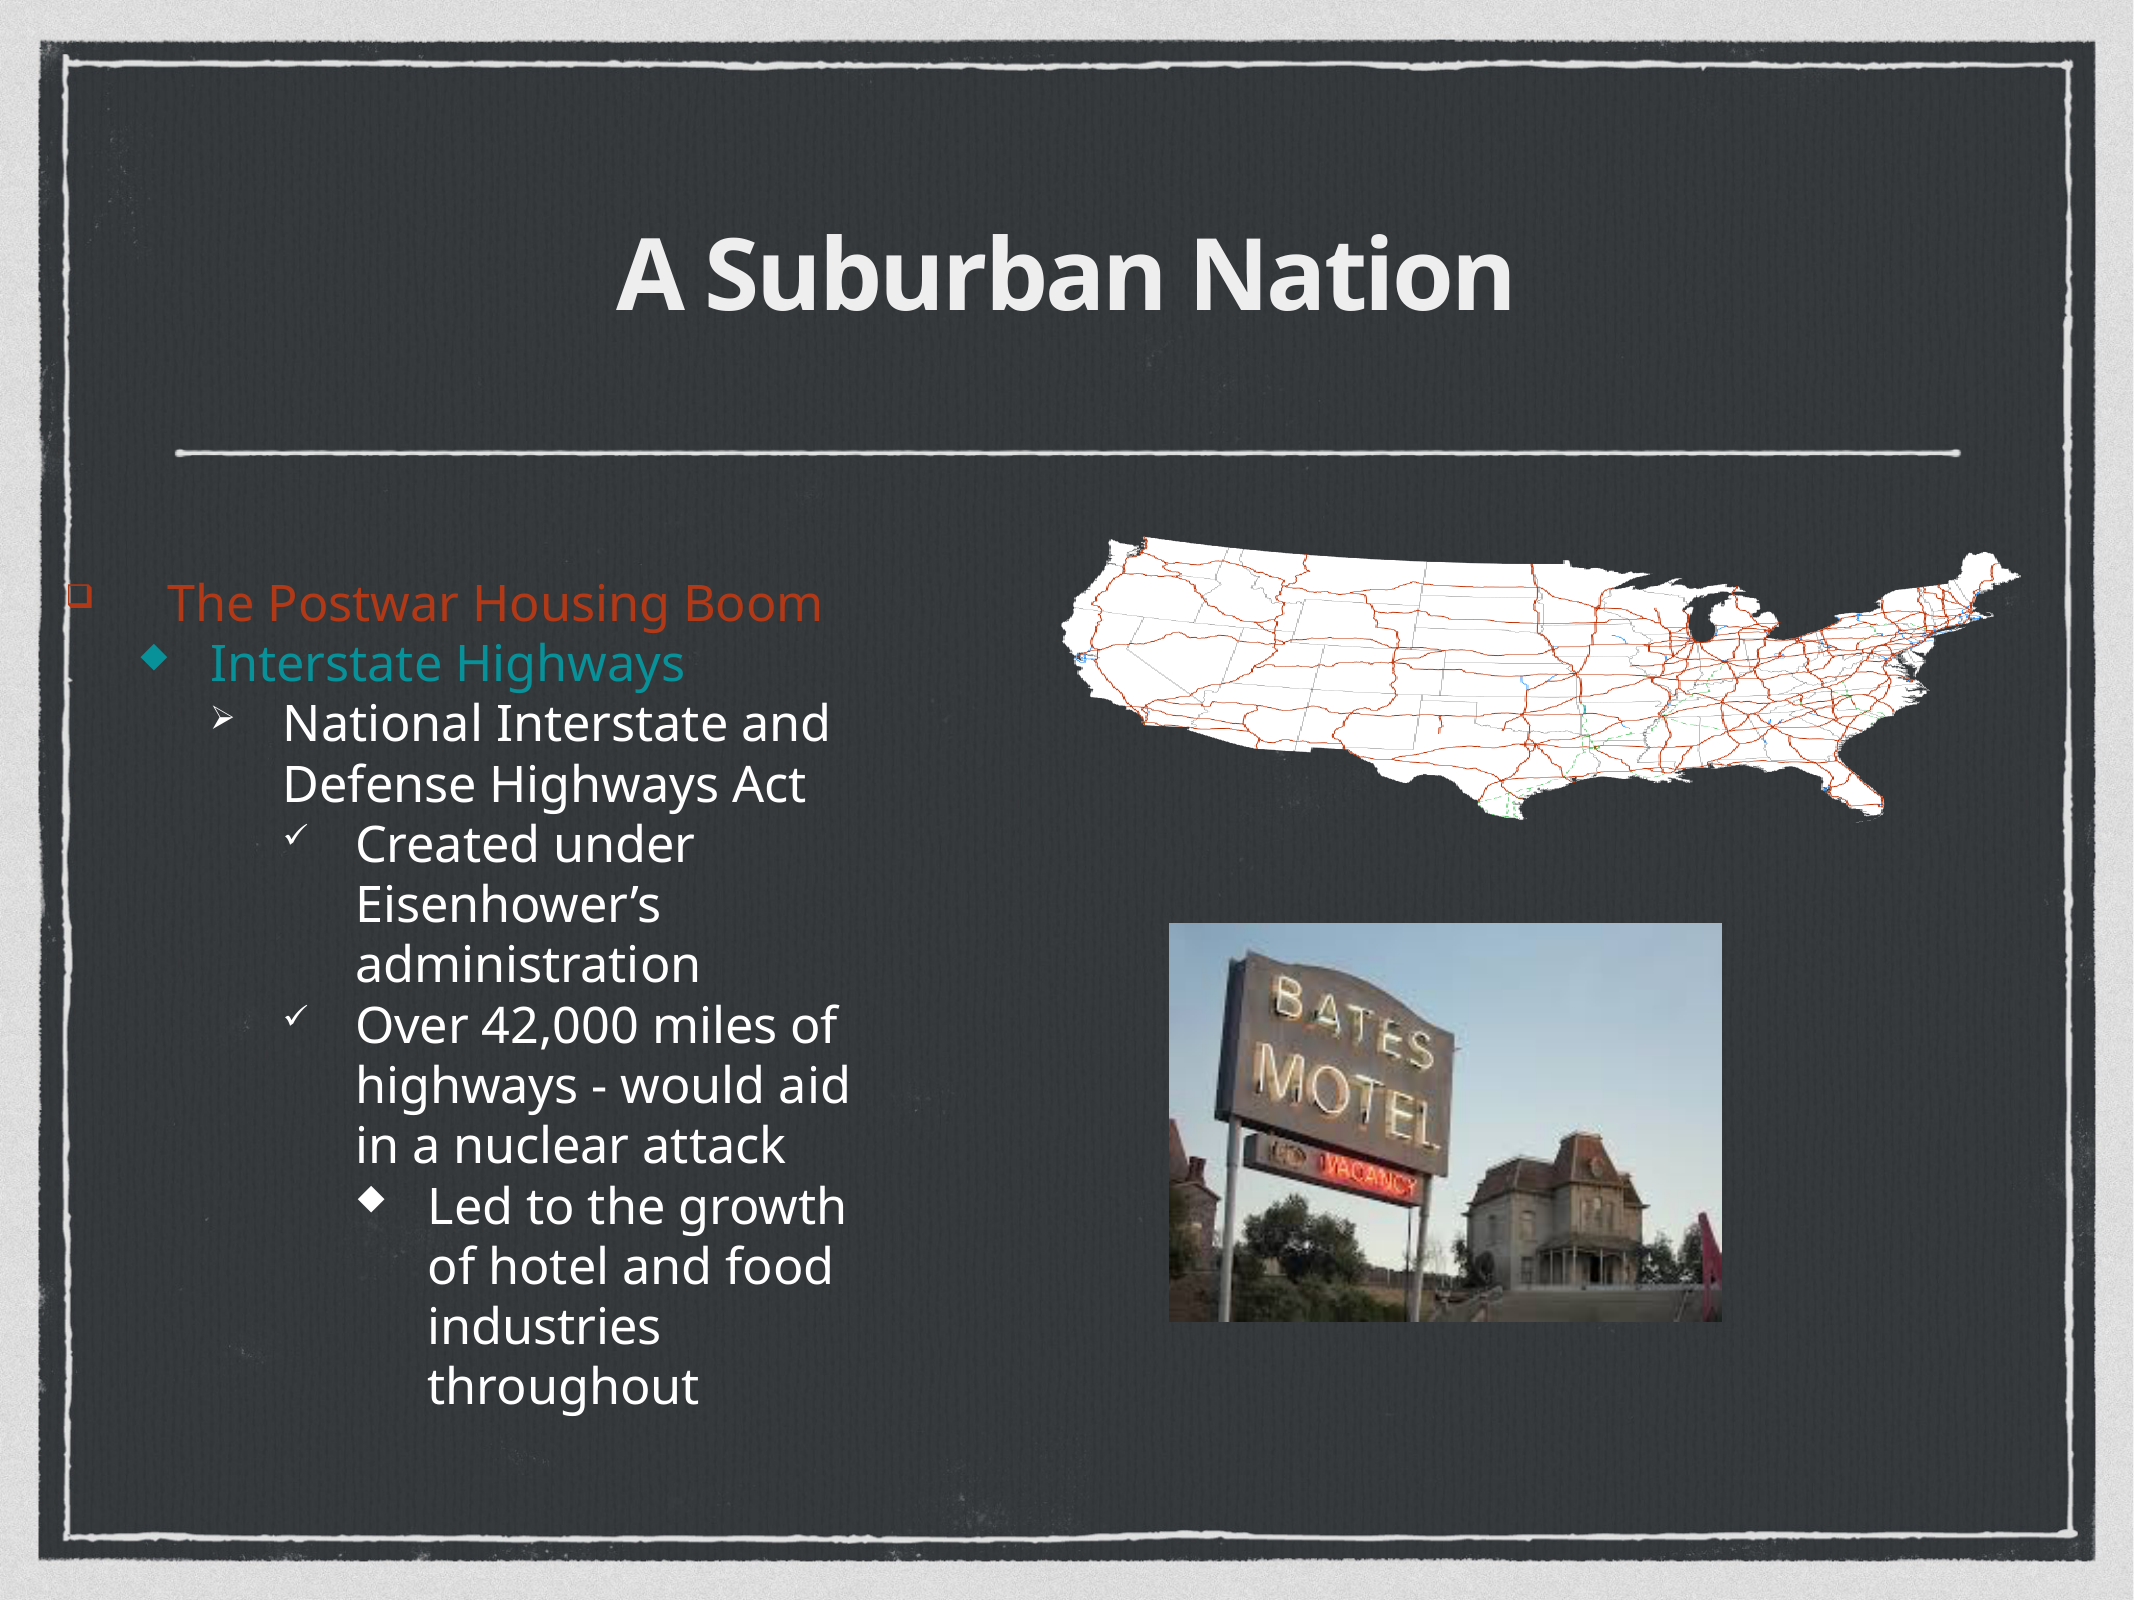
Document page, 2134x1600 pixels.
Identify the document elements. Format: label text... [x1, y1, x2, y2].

list The Postwar Housing Boom Interstate Highways National Interstate and Defense Highways Act Created under Eisenhower’s administration Over 42,000 miles of highways - would aid in a nuclear attack Led to the growth of hotel and food industries throughout [64, 454, 894, 1532]
title A Suburban Nation [207, 114, 1926, 428]
picture [0, 0, 2134, 1600]
